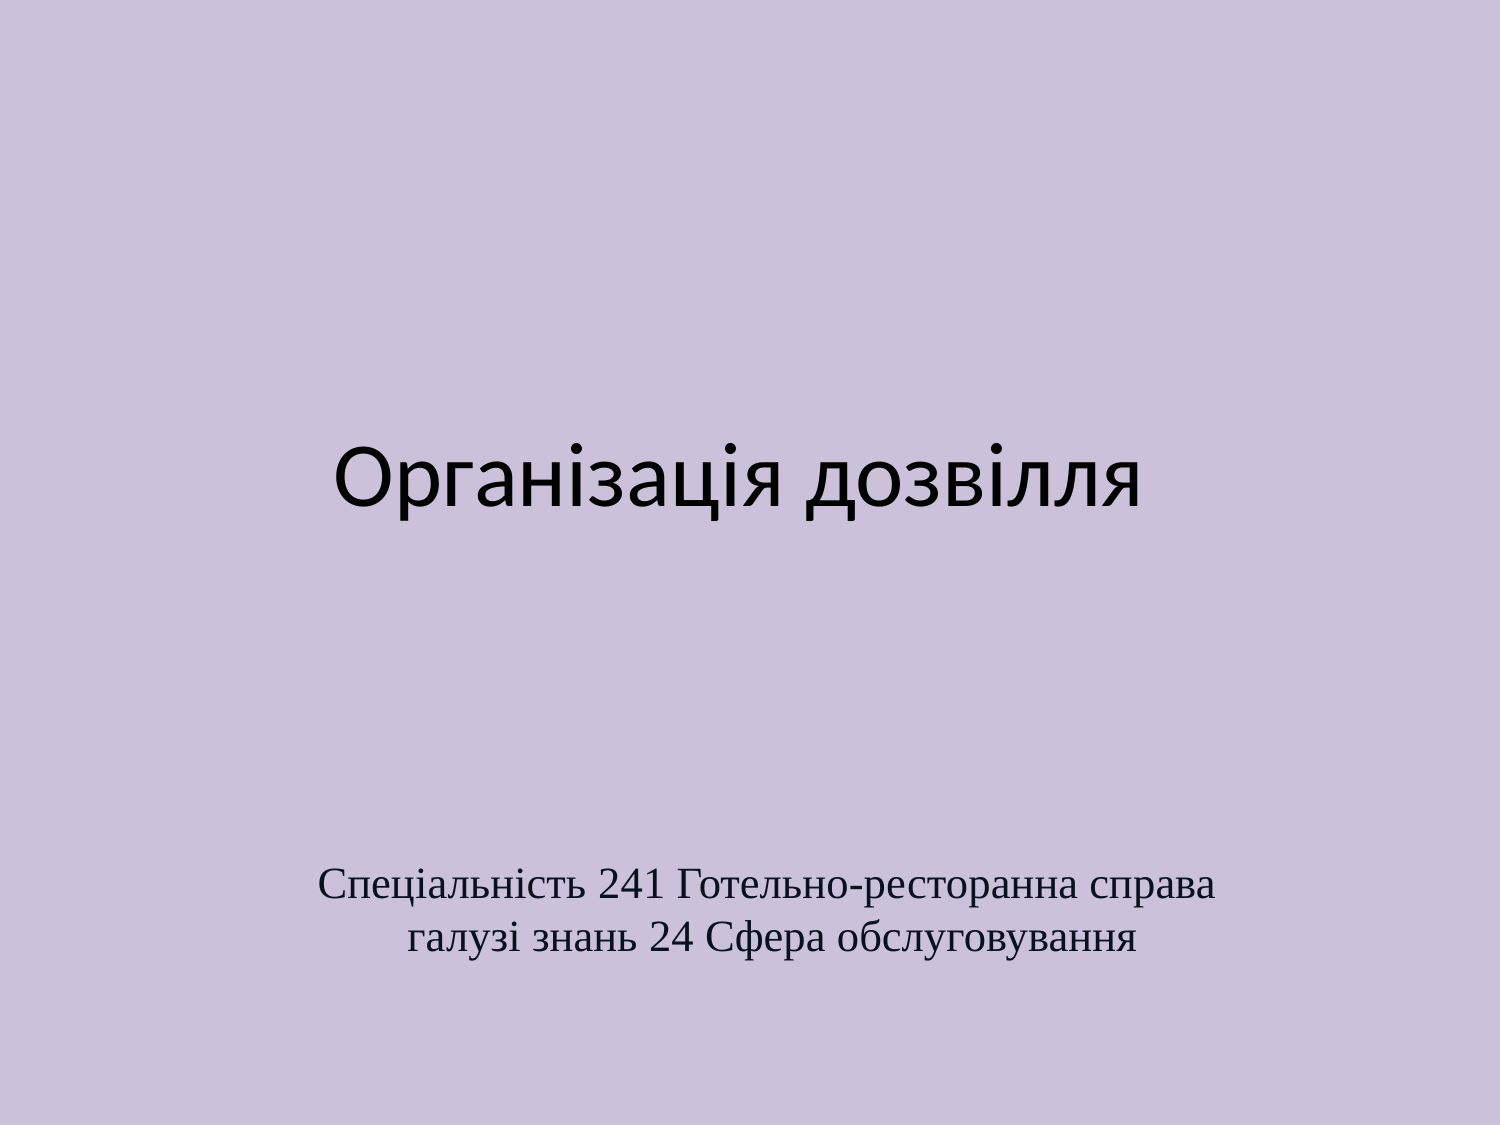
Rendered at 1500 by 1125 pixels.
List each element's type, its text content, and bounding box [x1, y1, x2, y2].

title Організація дозвілля [112, 349, 1388, 591]
subtitle Спеціальність 241 Готельно-ресторанна справа галузі знань 24 Сфера обслуговування [242, 846, 1293, 1004]
